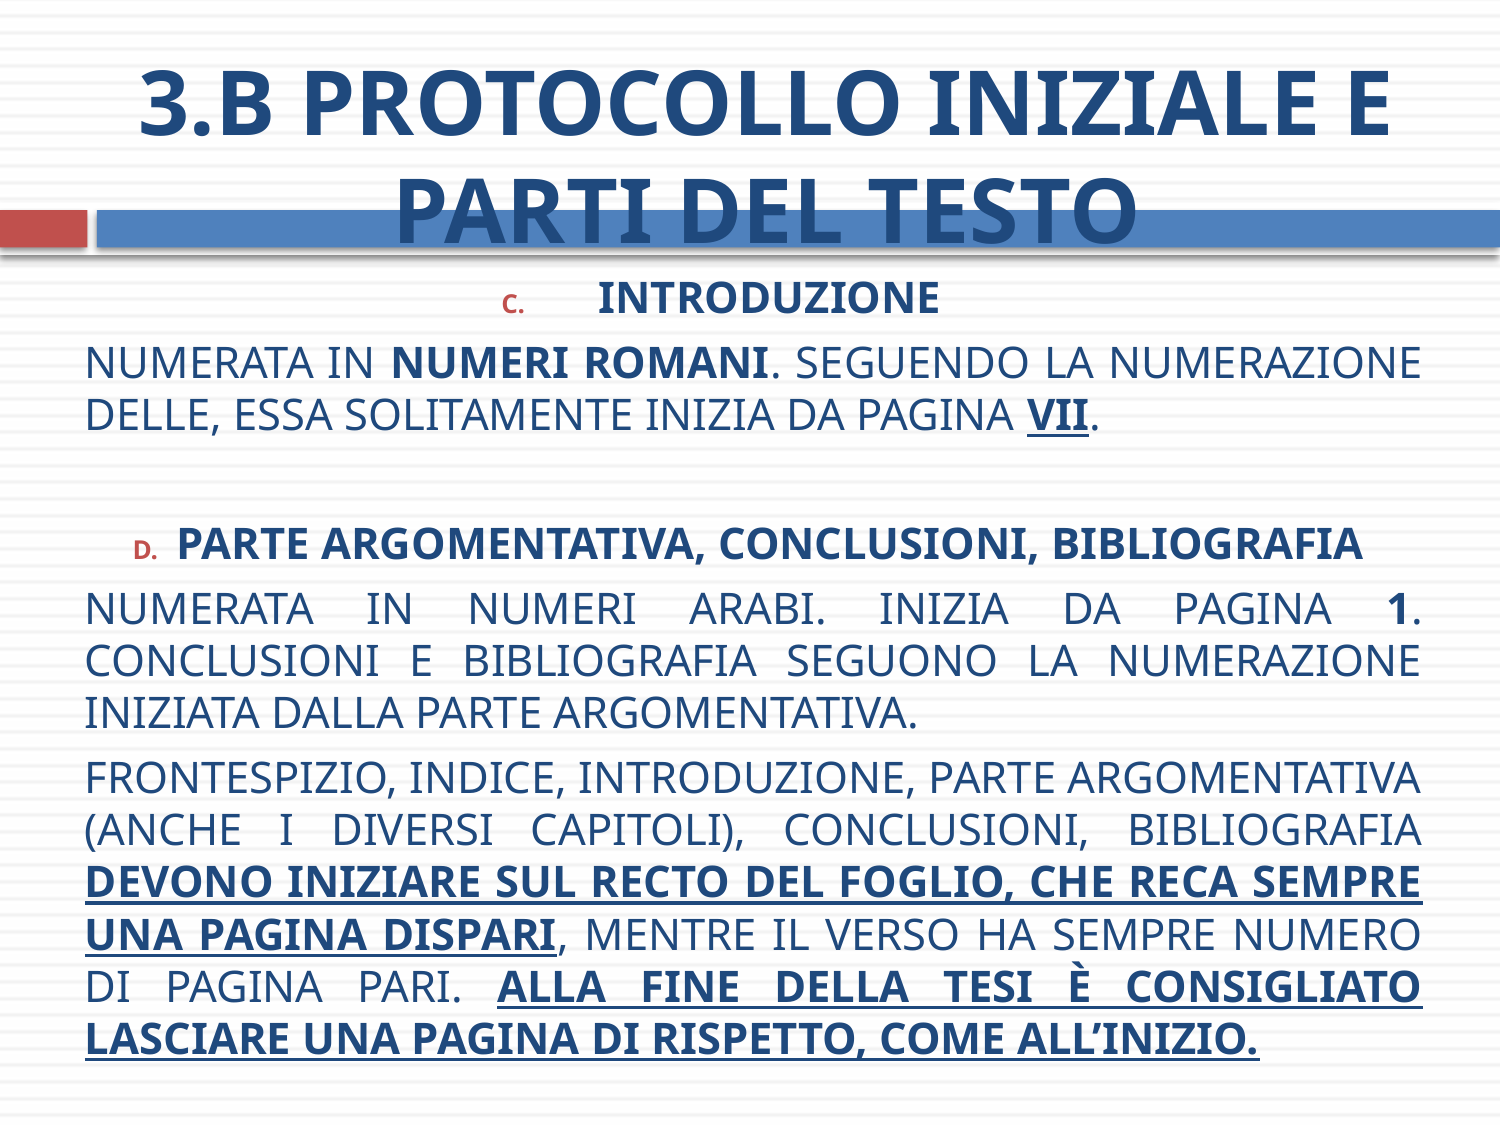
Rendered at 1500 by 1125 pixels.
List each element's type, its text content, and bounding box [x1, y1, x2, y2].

list Introduzione Numerata in numeri romani. Seguendo la numerazione delle, essa solitamente inizia da pagina VII. Parte argomentativa, conclusioni, bibliografia Numerata in numeri arabi. Inizia da pagina 1. Conclusioni e bibliografia seguono la numerazione iniziata dalla parte argomentativa. Frontespizio, indice, introduzione, parte argomentativa (anche i diversi capitoli), conclusioni, bibliografia devono iniziare sul recto del foglio, che reca sempre una pagina dispari, mentre il verso ha sempre numero di pagina pari. Alla fine della tesi è consigliato lasciare una pagina di rispetto, come all’inizio. [70, 262, 1438, 1125]
title 3.b Protocollo iniziale e parti del testo [58, 37, 1477, 270]
